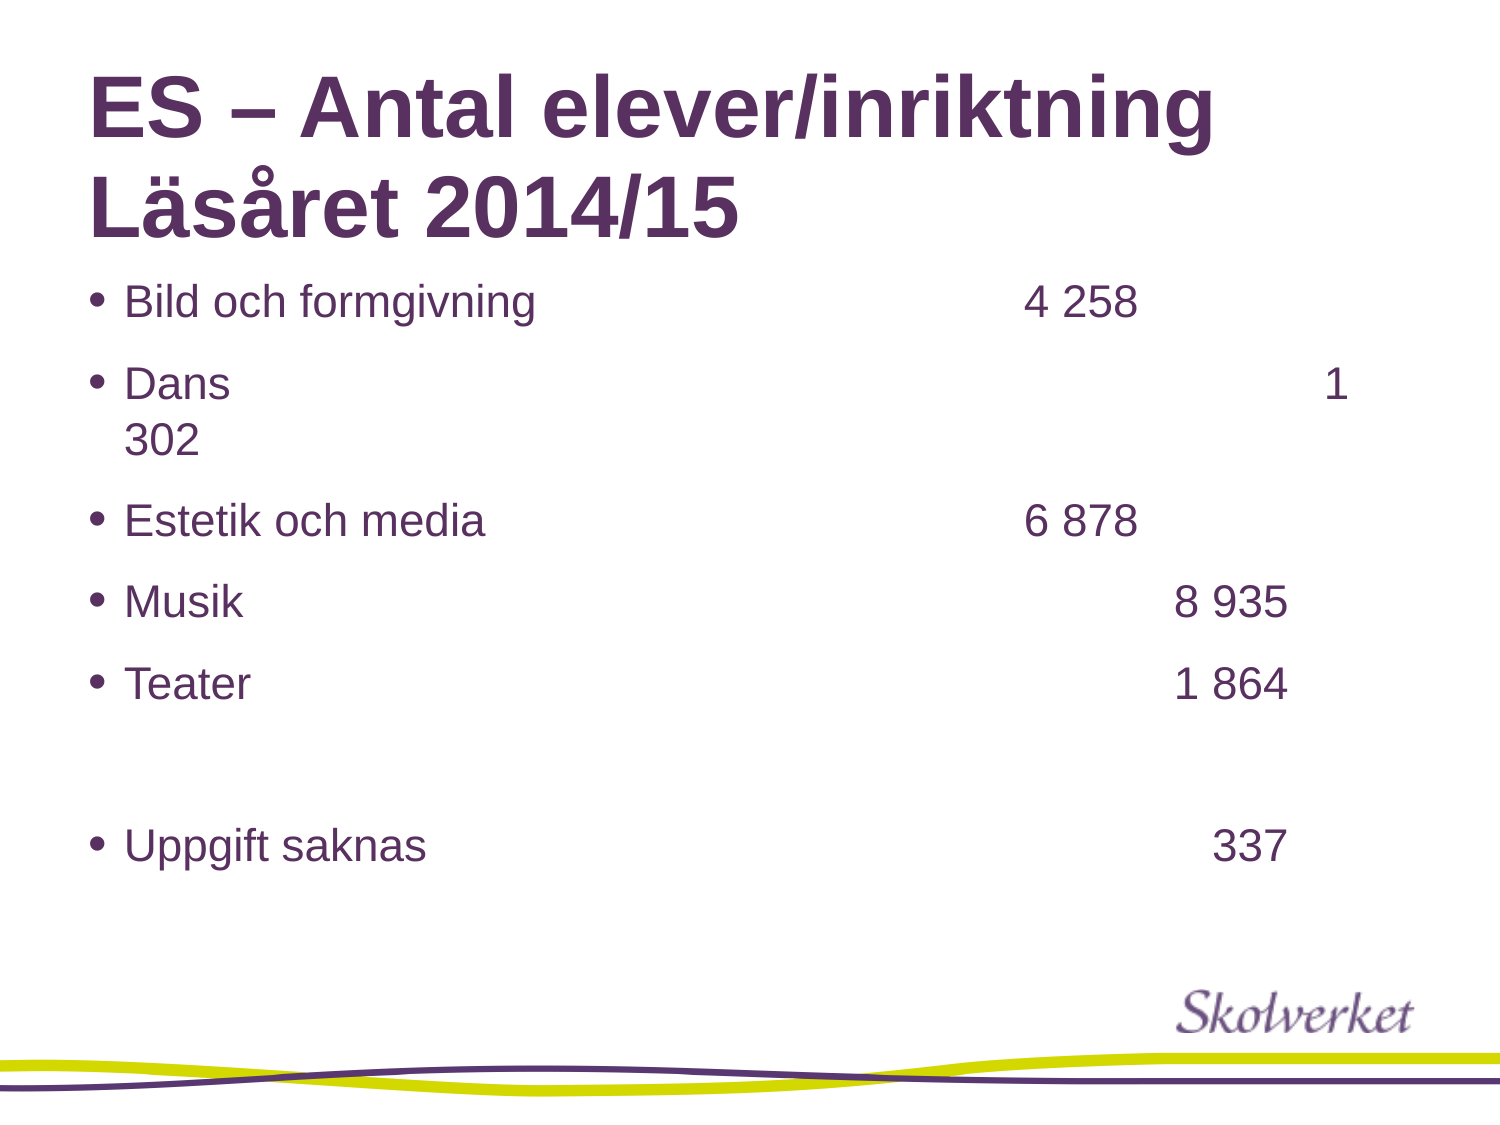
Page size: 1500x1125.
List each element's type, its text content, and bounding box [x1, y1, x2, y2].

title ES – Antal elever/inriktning Läsåret 2014/15 [88, 54, 1425, 247]
picture [0, 1043, 1500, 1106]
list Bild och formgivning 4 258 Dans 1 302 Estetik och media 6 878 Musik 8 935 Teater 1 864 Uppgift saknas 337 [88, 270, 1381, 920]
